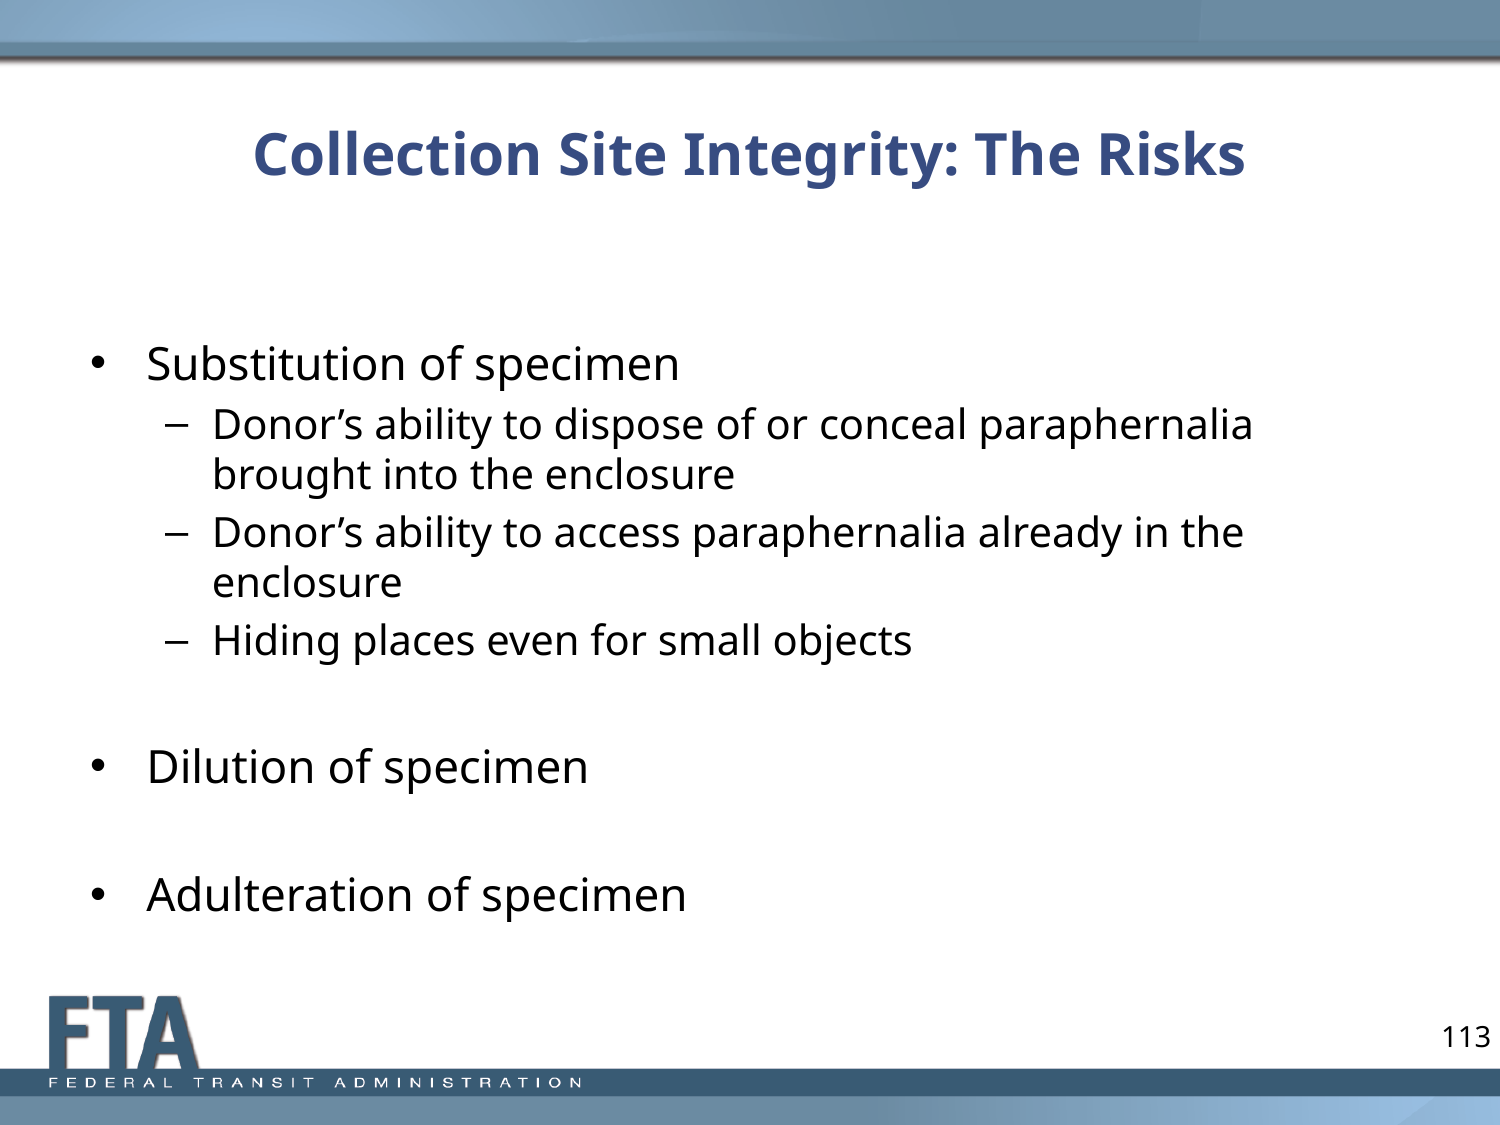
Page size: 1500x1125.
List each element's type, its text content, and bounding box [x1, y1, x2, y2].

text_box 113 [1426, 1010, 1500, 1125]
picture [0, 992, 1500, 1125]
title Collection Site Integrity: The Risks [74, 71, 1426, 233]
picture [0, 0, 1500, 75]
list Substitution of specimen Donor’s ability to dispose of or conceal paraphernalia brought into the enclosure Donor’s ability to access paraphernalia already in the enclosure Hiding places even for small objects Dilution of specimen Adulteration of specimen [74, 262, 1426, 1006]
